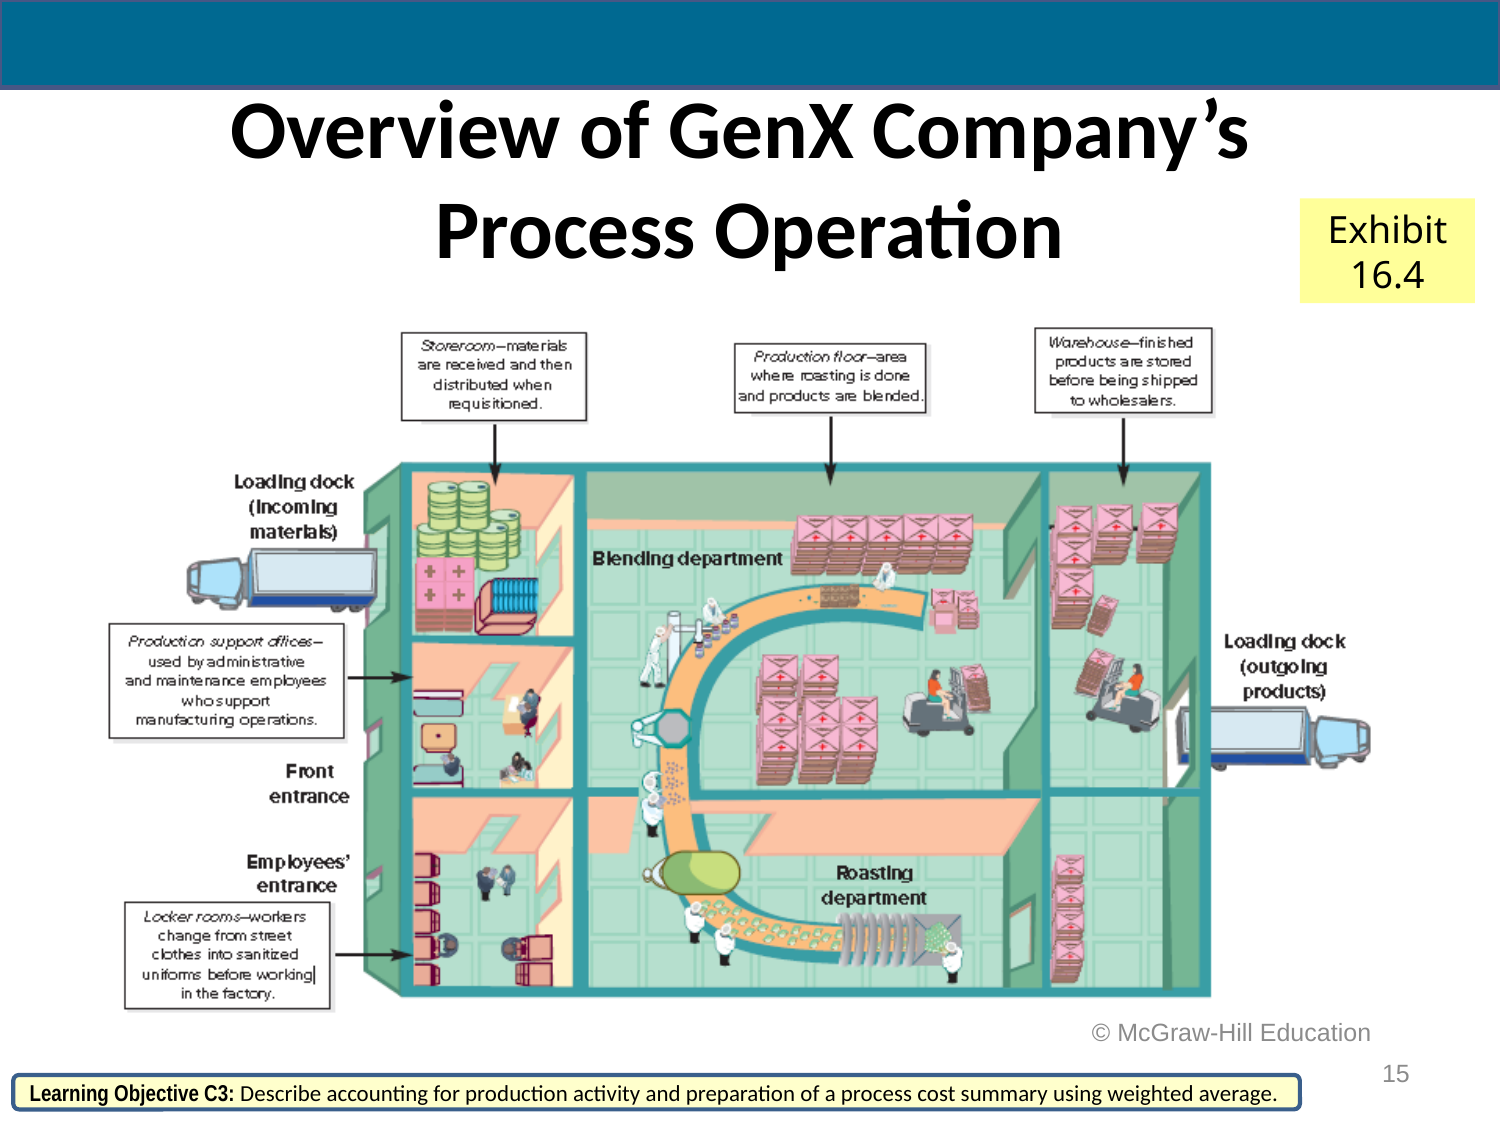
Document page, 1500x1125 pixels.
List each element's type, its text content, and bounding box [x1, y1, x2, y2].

text_box Exhibit 16.4 [1299, 198, 1475, 304]
picture [101, 323, 1399, 1016]
title Overview of GenX Company’s Process Operation [74, 88, 1426, 276]
slide_number 15 [1074, 1047, 1425, 1103]
text_box Learning Objective C3: Describe accounting for production activity and preparation of a process cost summary using weighted average. [13, 1074, 1300, 1110]
text_box [0, 0, 1500, 88]
text_box © McGraw-Hill Education [1069, 1008, 1425, 1047]
